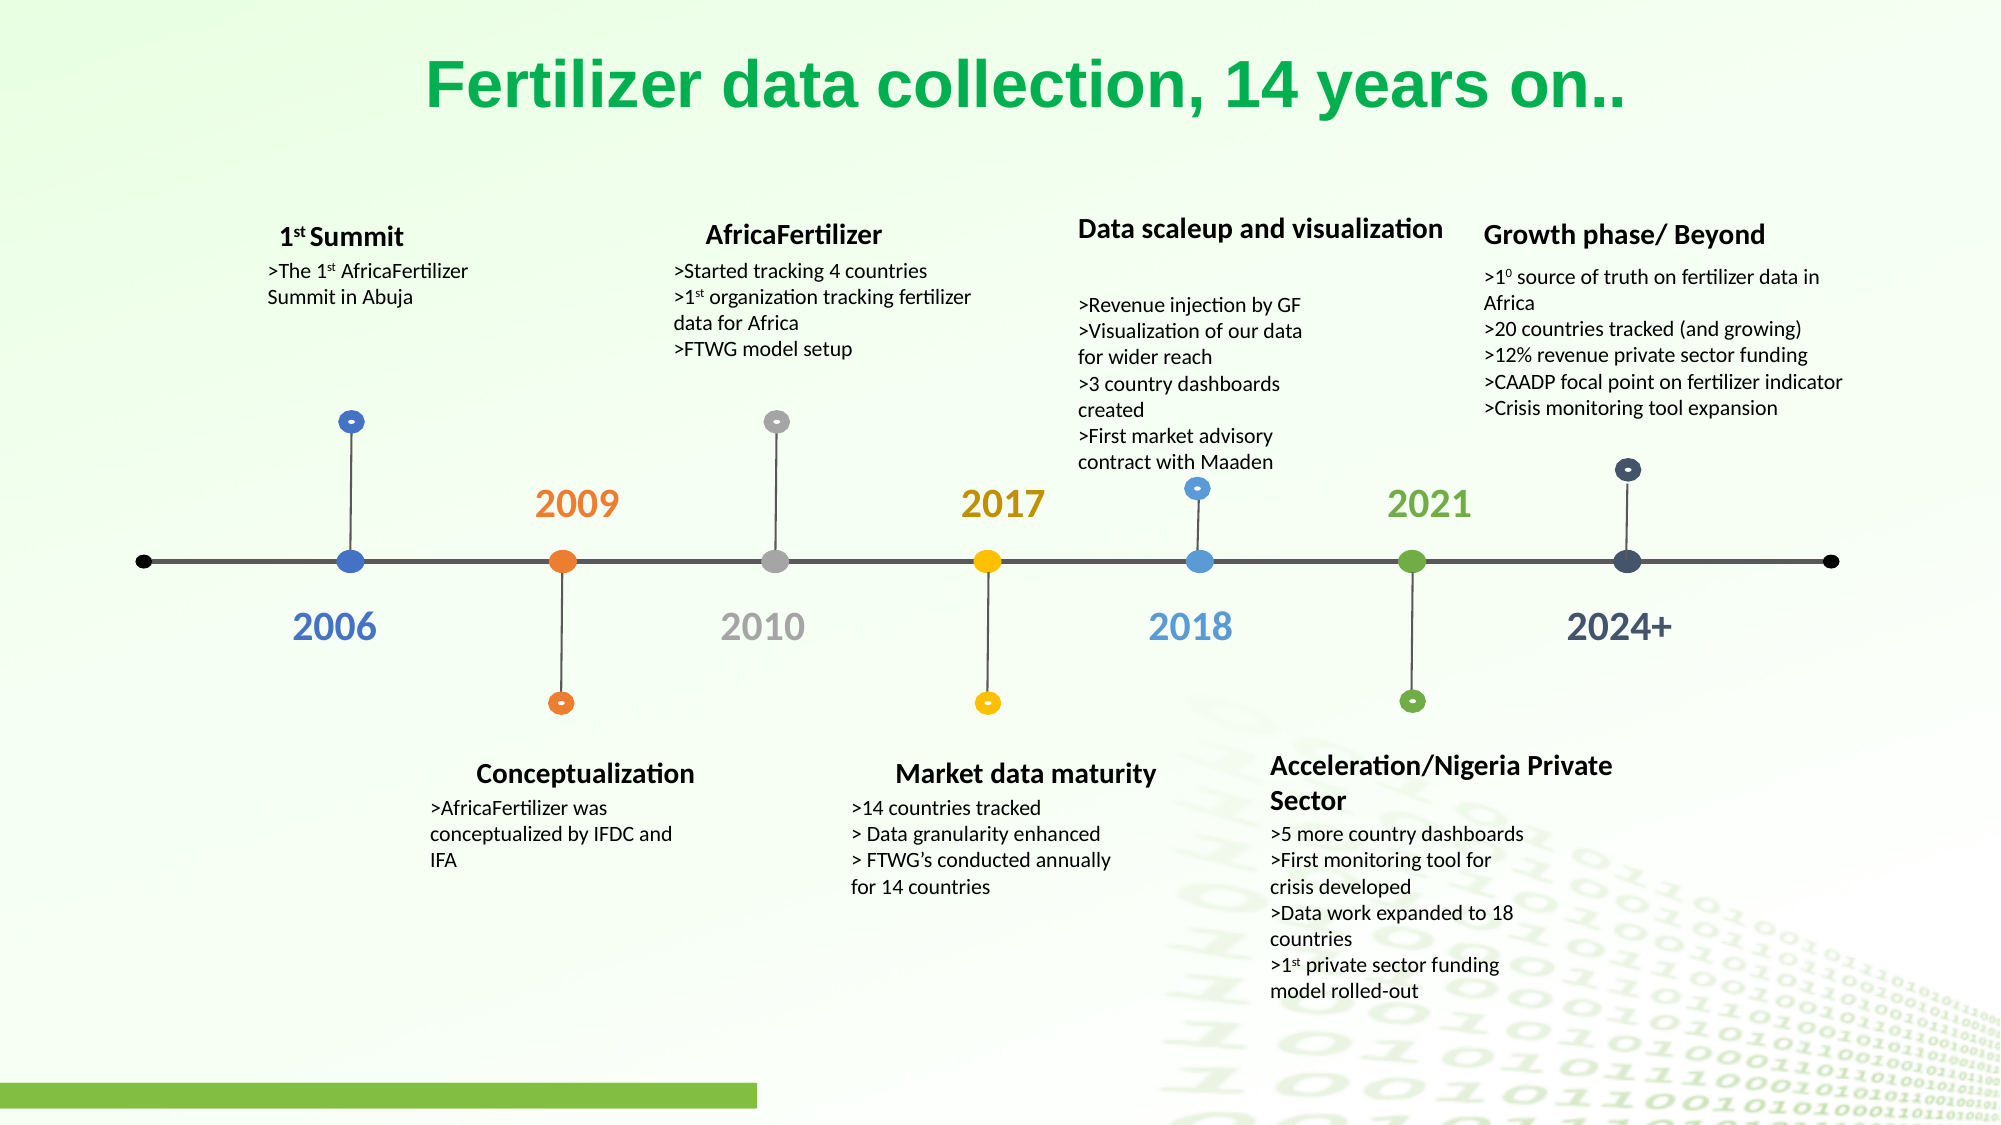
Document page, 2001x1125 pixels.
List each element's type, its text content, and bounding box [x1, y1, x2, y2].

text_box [502, 468, 1504, 534]
text_box Fertilizer data collection, 14 years on.. [382, 18, 1672, 155]
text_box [415, 738, 1672, 1040]
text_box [259, 591, 1694, 657]
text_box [252, 201, 1874, 484]
picture [0, 0, 2001, 1125]
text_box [135, 414, 1840, 711]
